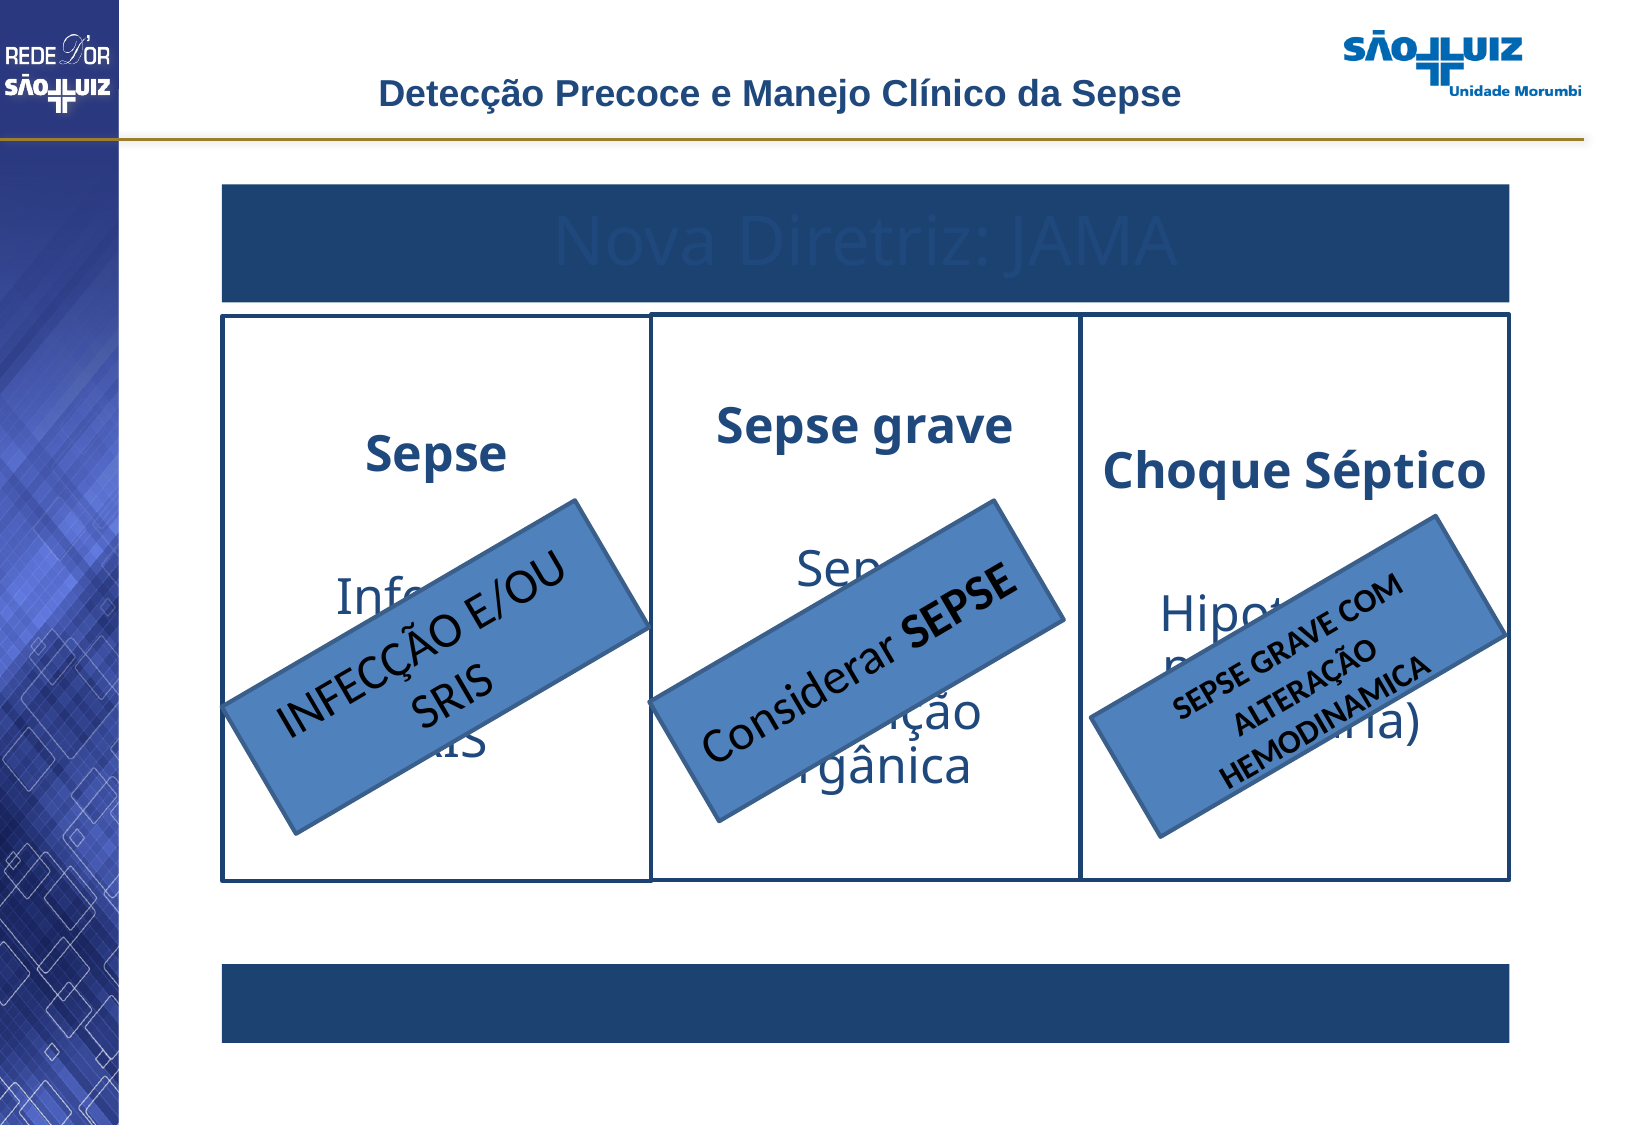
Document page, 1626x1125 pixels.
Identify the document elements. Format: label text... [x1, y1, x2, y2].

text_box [221, 148, 1510, 1047]
picture [1343, 30, 1581, 97]
picture [0, 141, 119, 1125]
picture [0, 0, 119, 138]
text_box Detecção Precoce e Manejo Clínico da Sepse [363, 61, 1262, 121]
